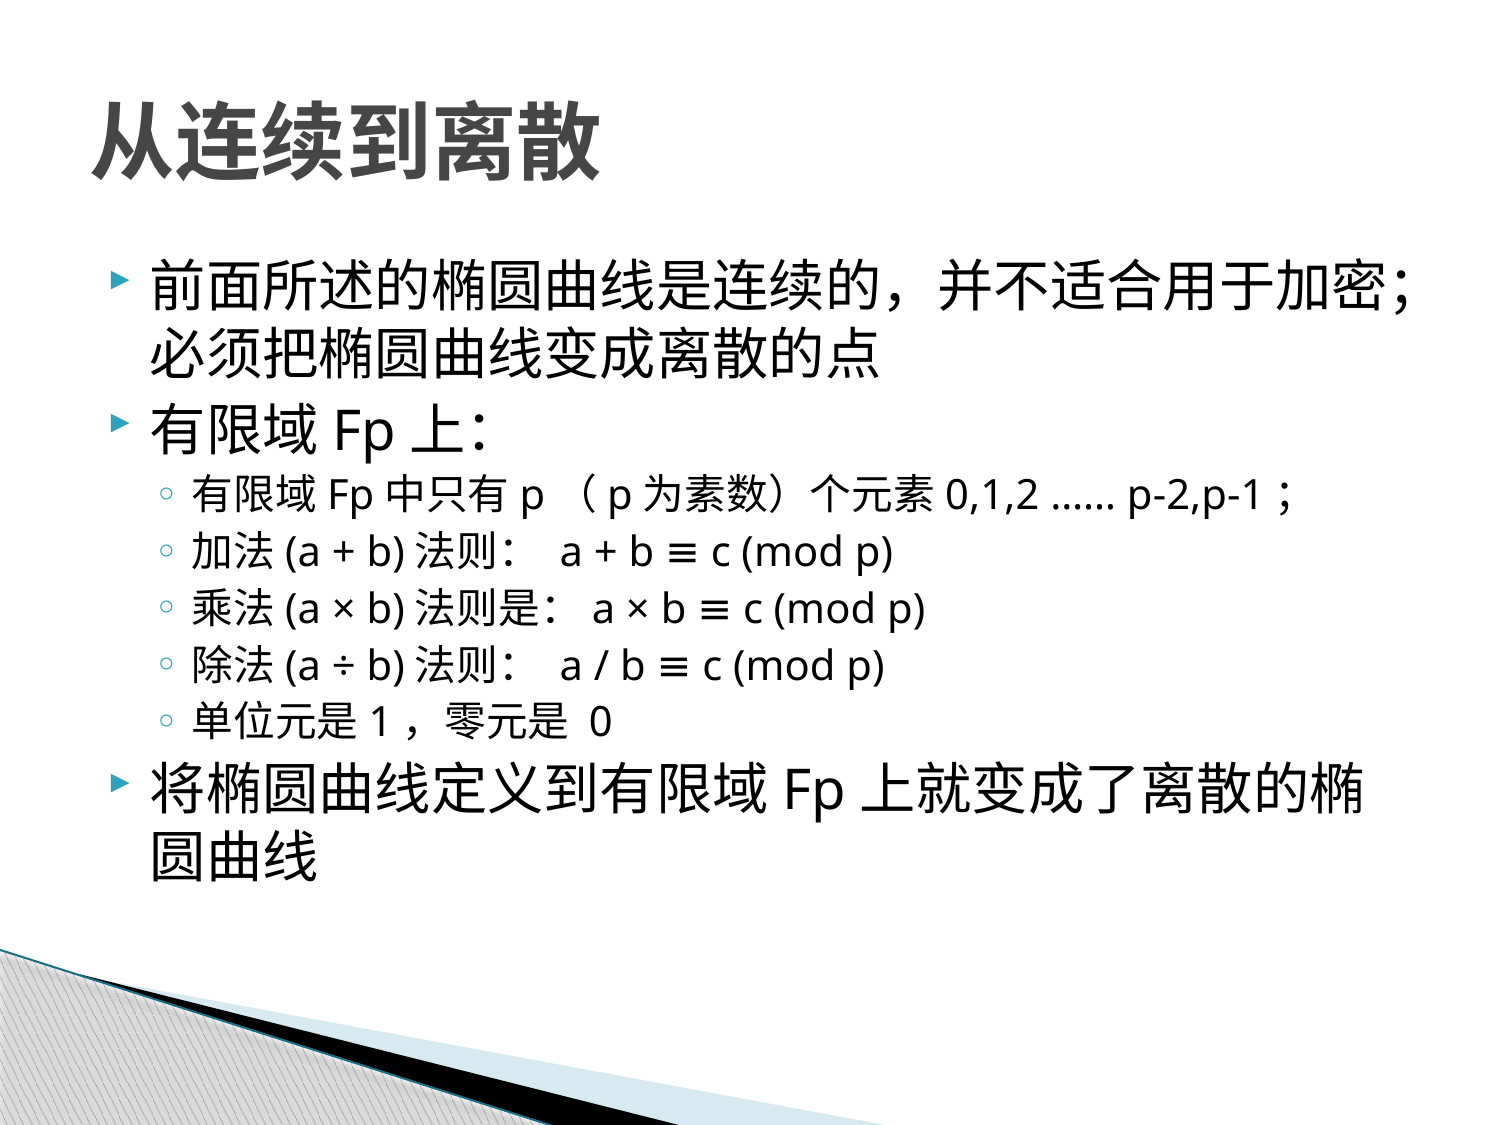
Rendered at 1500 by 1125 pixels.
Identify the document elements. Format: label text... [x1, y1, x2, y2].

list 前面所述的椭圆曲线是连续的，并不适合用于加密；必须把椭圆曲线变成离散的点 有限域Fp上： 有限域Fp中只有p（p为素数）个元素0,1,2 …… p-2,p-1； 加法(a + b)法则： a + b ≡ c (mod p) 乘法(a × b)法则是：a × b ≡ c (mod p) 除法(a ÷ b)法则： a / b ≡ c (mod p) 单位元是1，零元是 0 将椭圆曲线定义到有限域Fp上就变成了离散的椭圆曲线 [75, 243, 1425, 986]
title 从连续到离散 [75, 45, 1425, 233]
